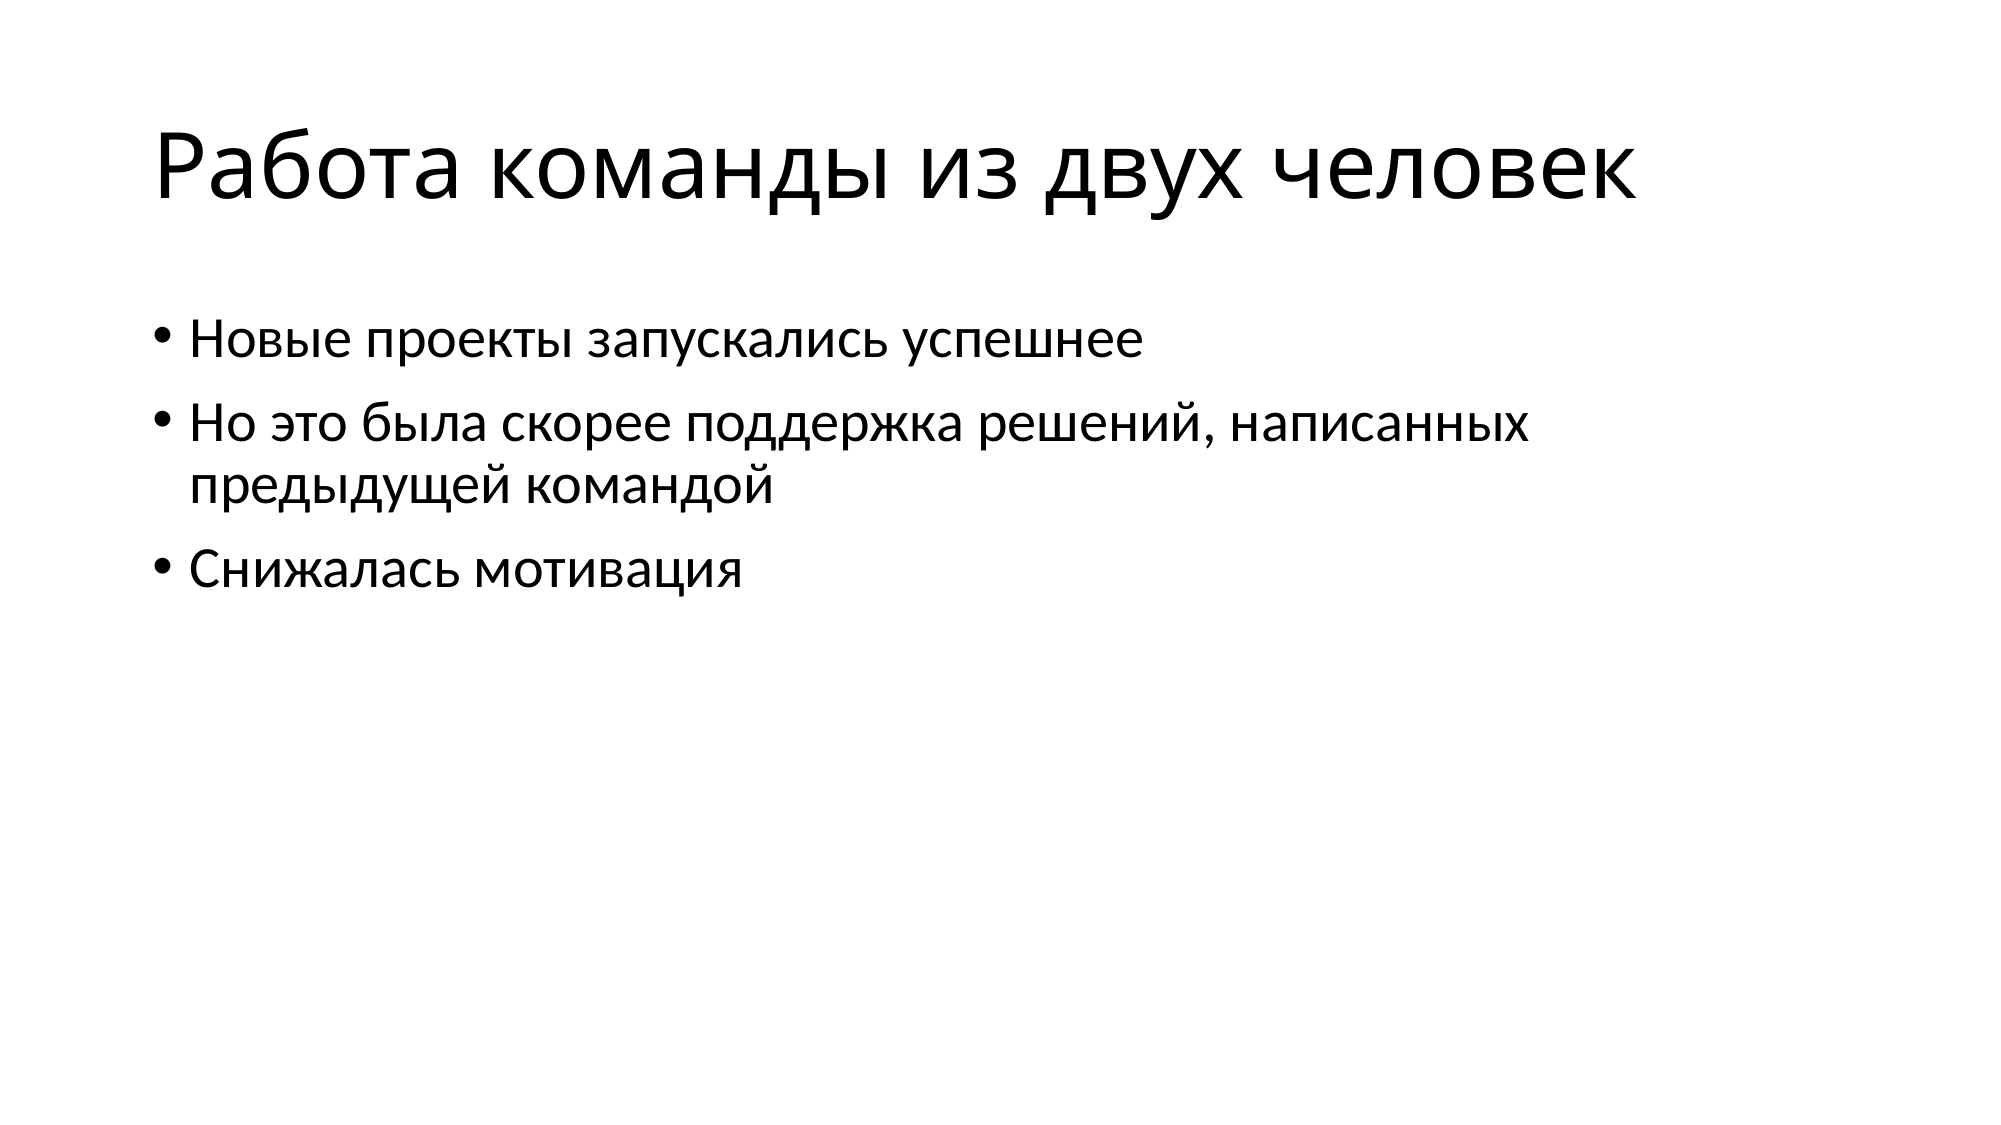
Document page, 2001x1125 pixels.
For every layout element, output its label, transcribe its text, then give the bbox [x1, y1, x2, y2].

list Новые проекты запускались успешнее Но это была скорее поддержка решений, написанных предыдущей командой Снижалась мотивация [137, 299, 1863, 1014]
title Работа команды из двух человек [137, 59, 1863, 278]
